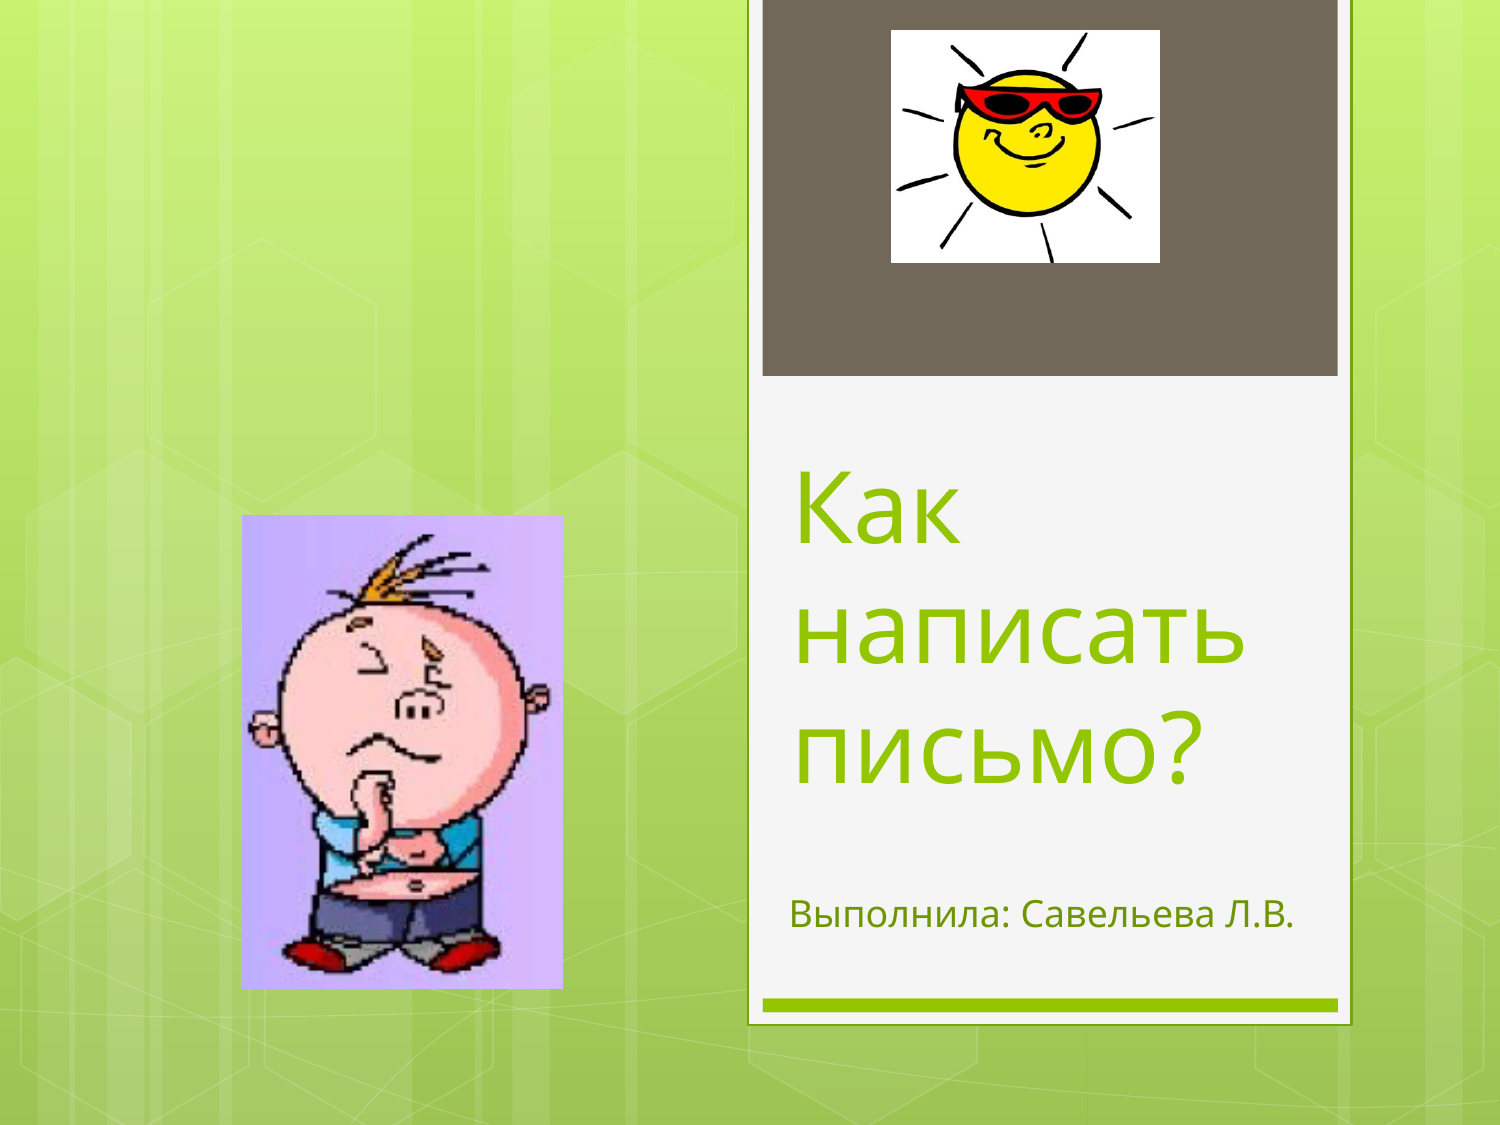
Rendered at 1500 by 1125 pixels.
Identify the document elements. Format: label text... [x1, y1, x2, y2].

subtitle Выполнила: Савельева Л.В. [773, 882, 1341, 989]
picture [891, 30, 1160, 263]
picture [241, 514, 563, 989]
title Как написать письмо? [776, 397, 1320, 811]
